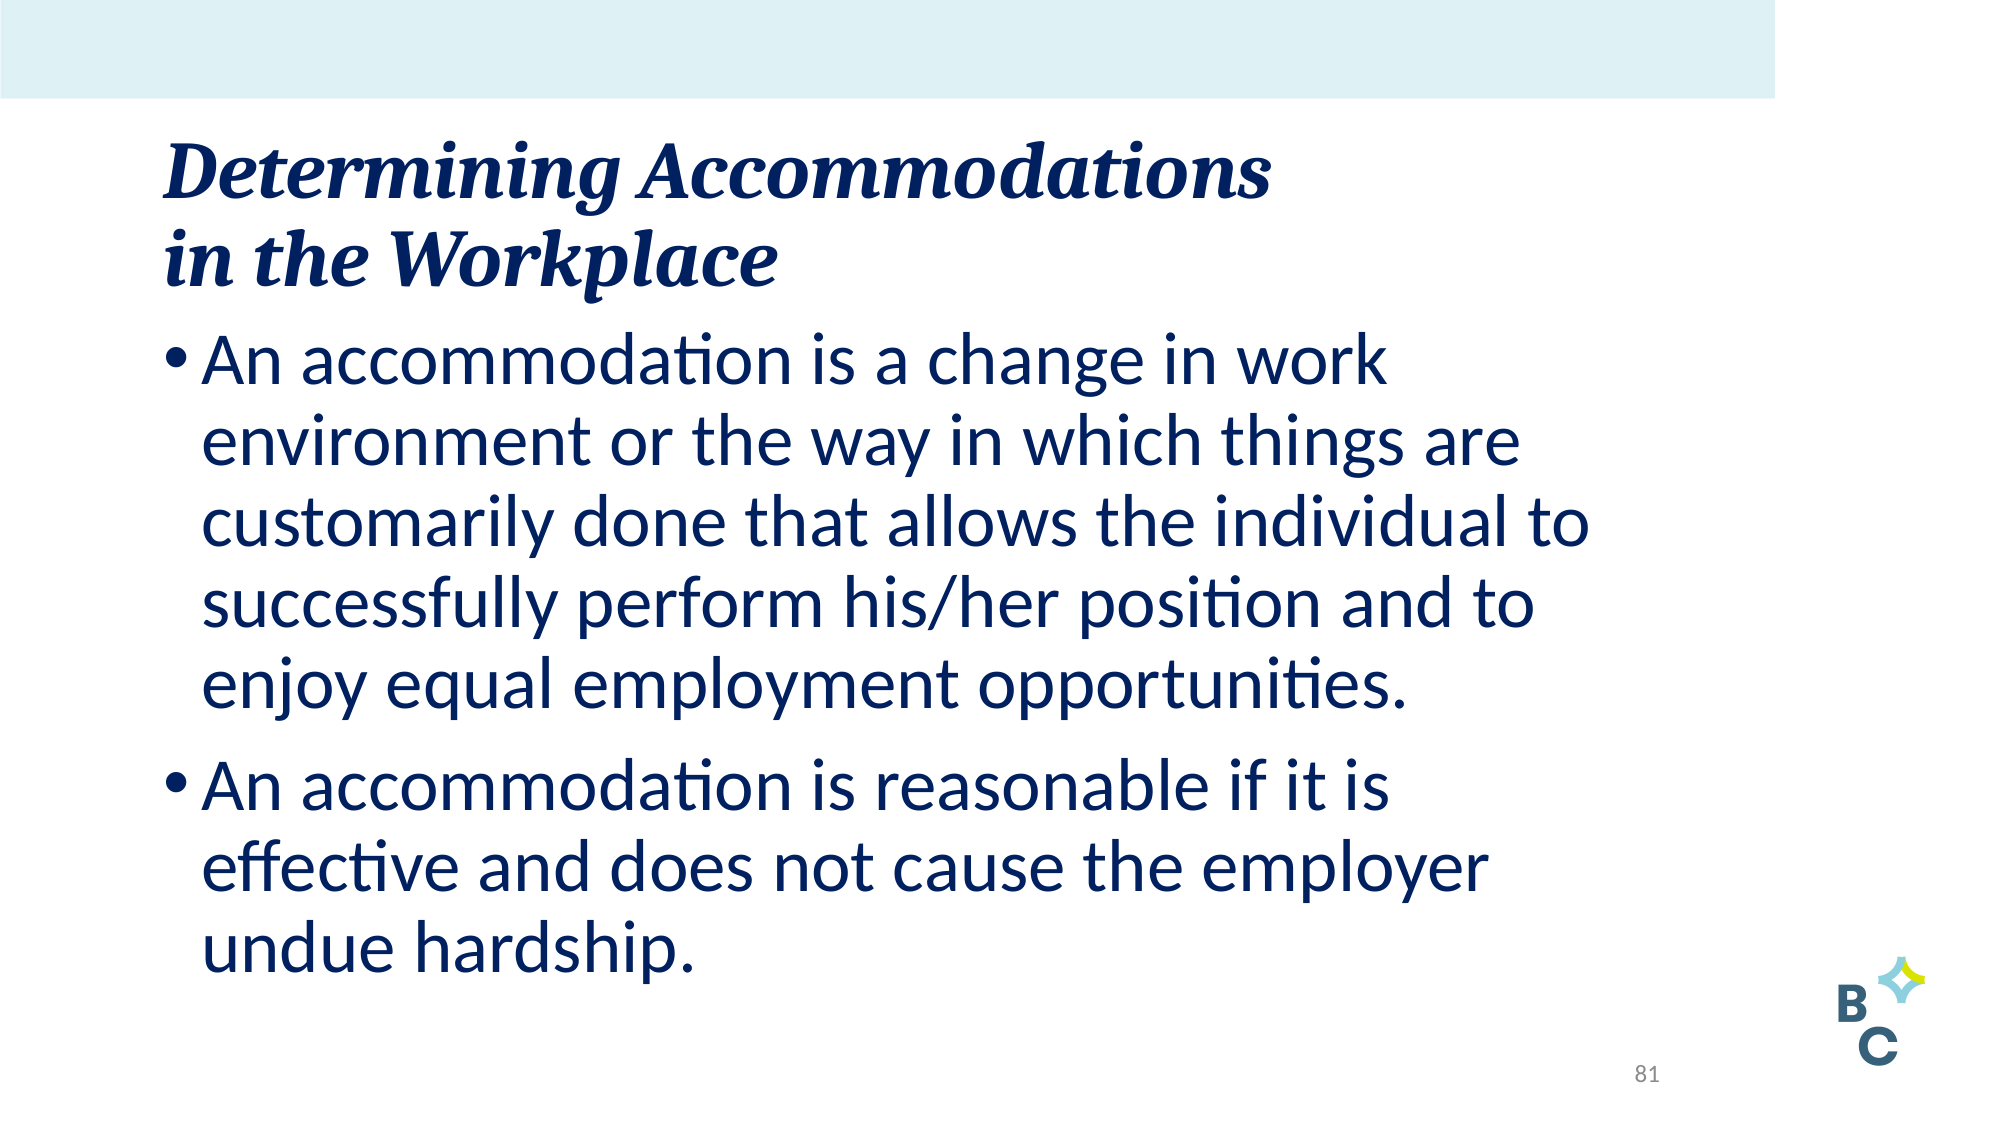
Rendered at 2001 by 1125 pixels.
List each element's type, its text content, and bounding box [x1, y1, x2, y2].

list An accommodation is a change in work environment or the way in which things are customarily done that allows the individual to successfully perform his/her position and to enjoy equal employment opportunities. An accommodation is reasonable if it is effective and does not cause the employer undue hardship. [148, 312, 1675, 1005]
title Determining Accommodations in the Workplace [148, 119, 1675, 312]
slide_number 81 [1325, 1042, 1675, 1103]
picture [0, 0, 2001, 1125]
